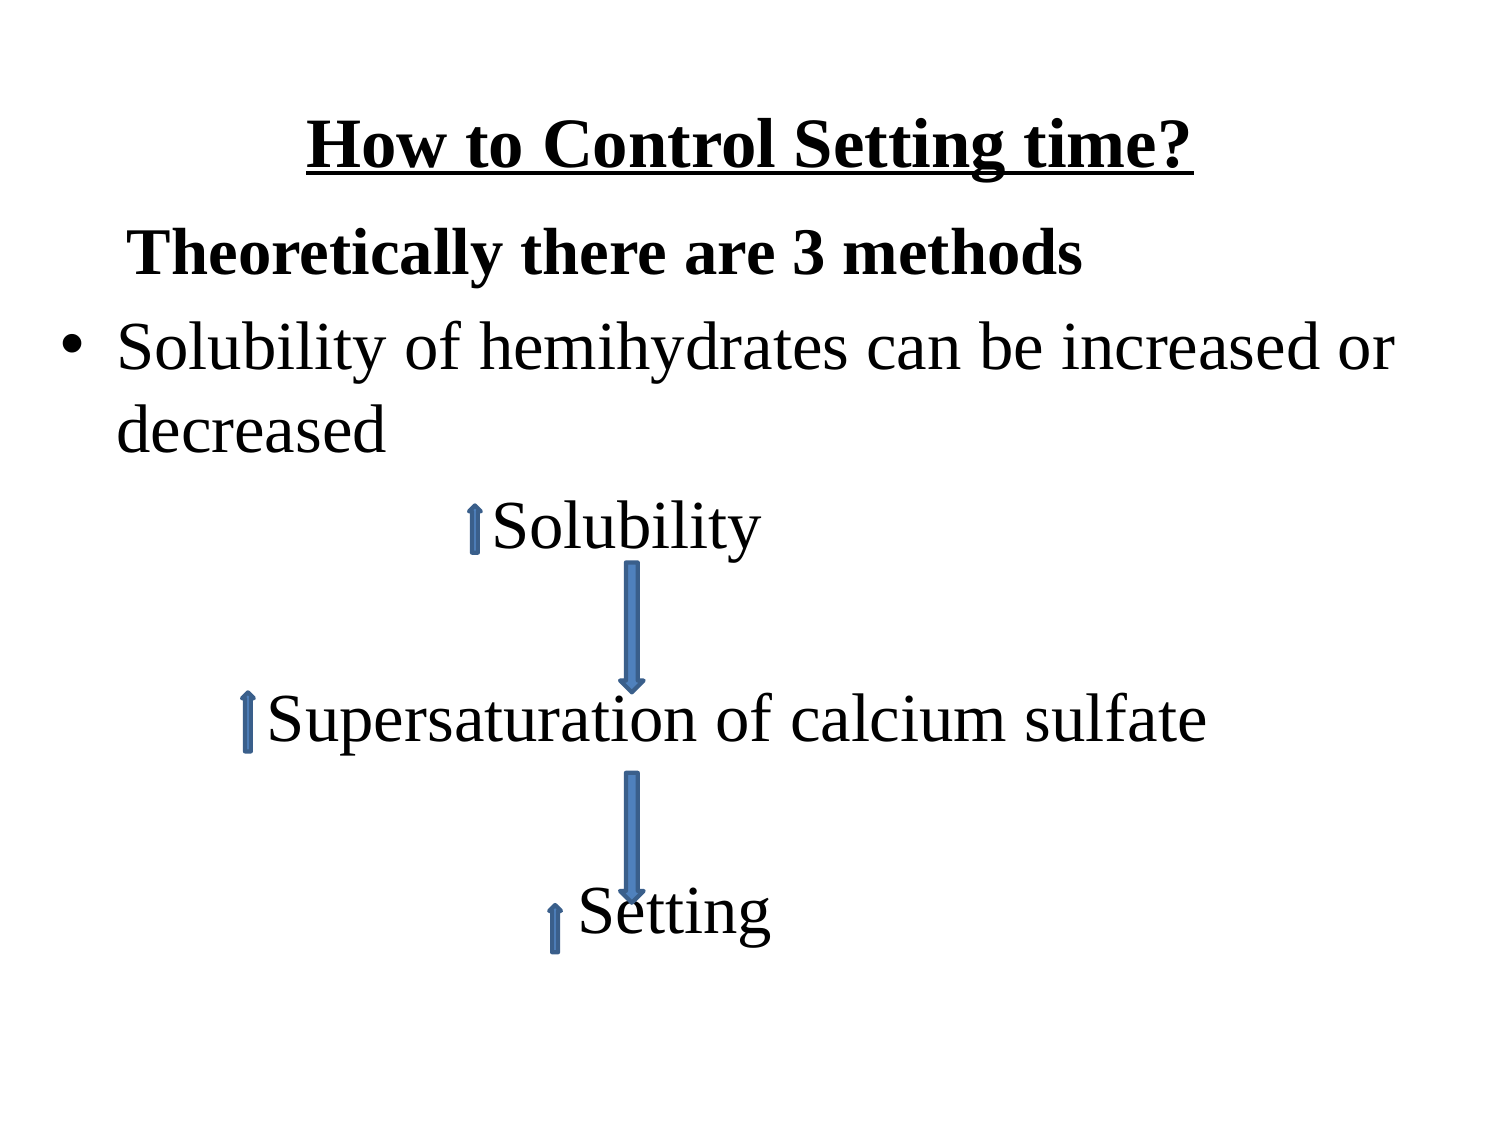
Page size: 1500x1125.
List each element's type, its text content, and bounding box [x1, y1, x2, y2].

text_box [467, 503, 483, 555]
text_box [547, 902, 563, 955]
text_box [618, 560, 646, 695]
text_box [240, 690, 256, 754]
list Theoretically there are 3 methods Solubility of hemihydrates can be increased or decreased Solubility Supersaturation of calcium sulfate Setting [44, 199, 1500, 1125]
text_box [618, 770, 646, 905]
title How to Control Setting time? [75, 45, 1425, 199]
